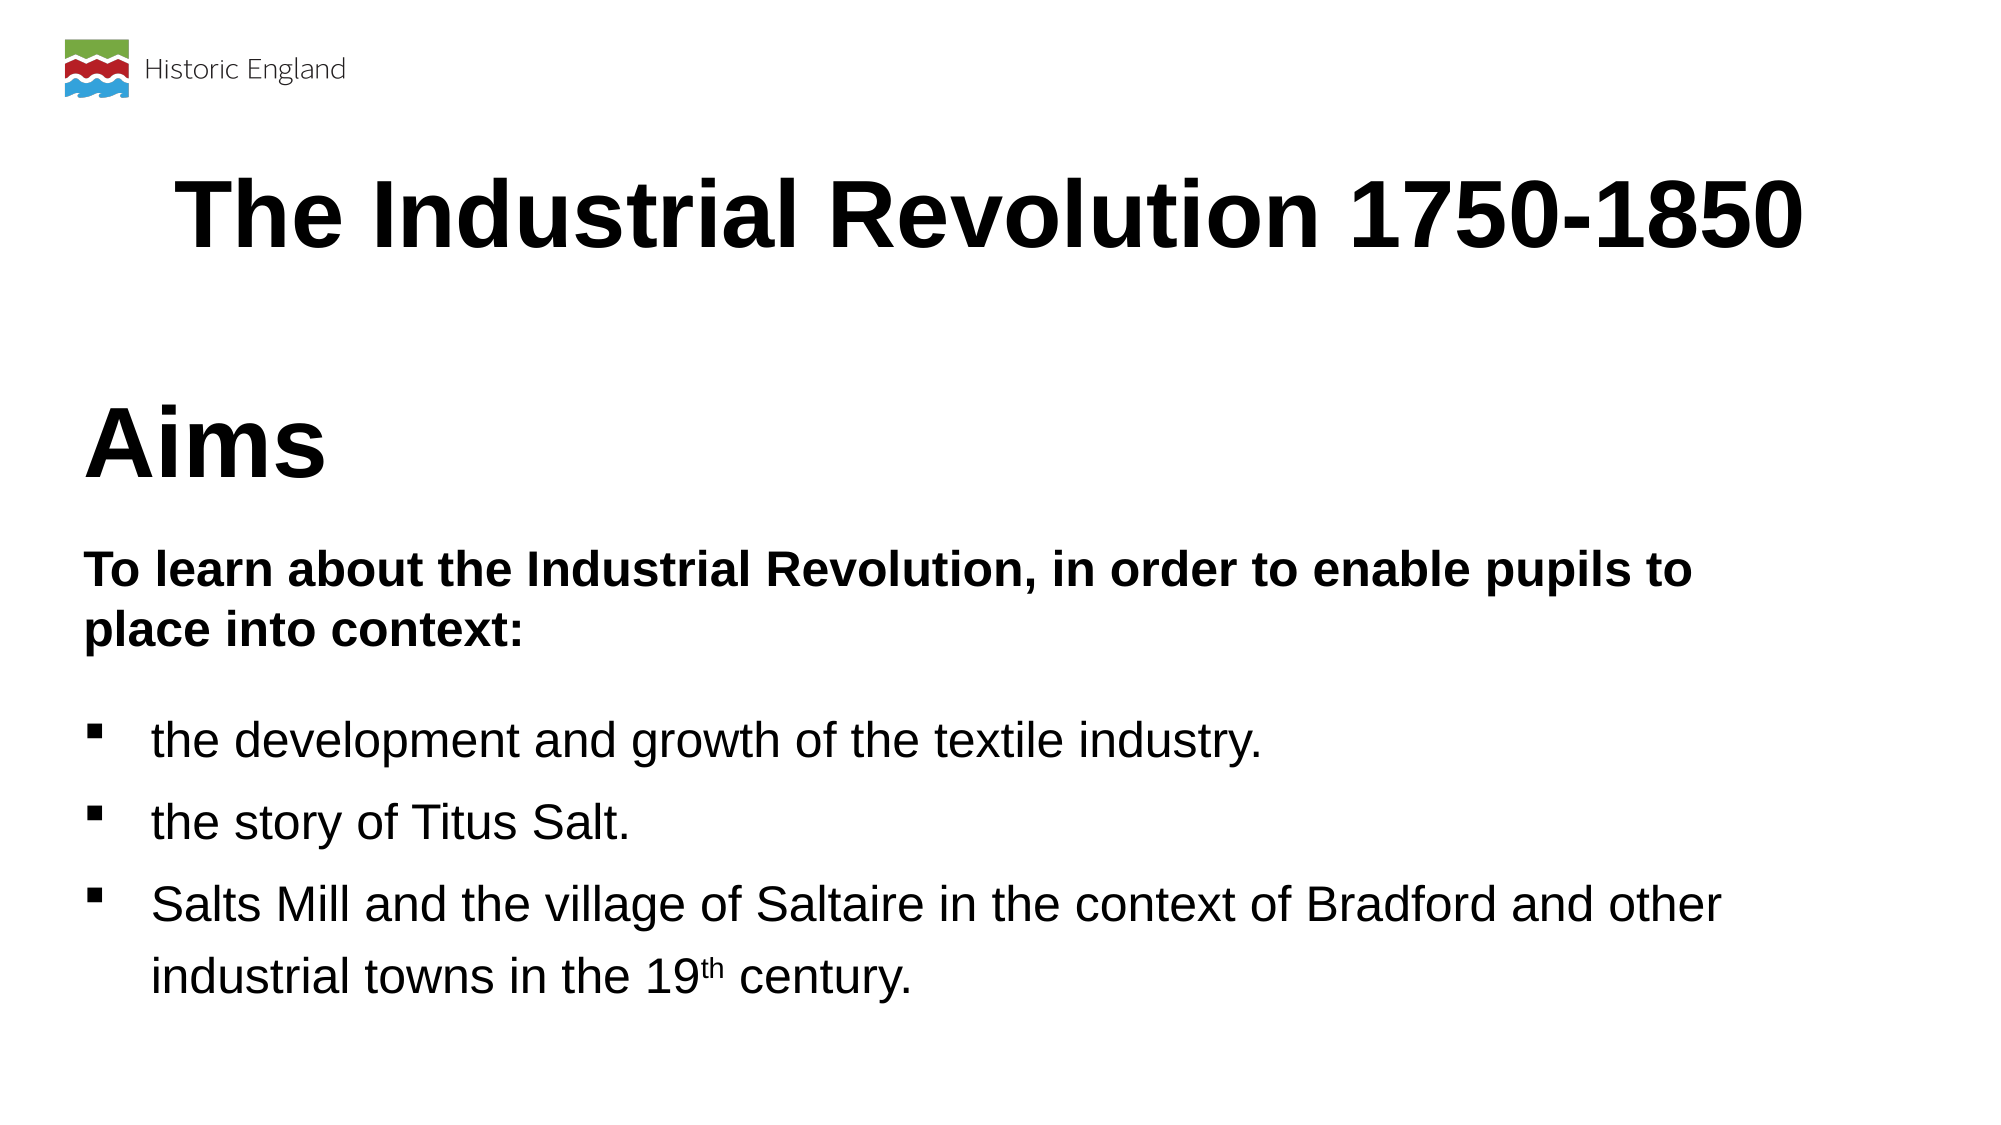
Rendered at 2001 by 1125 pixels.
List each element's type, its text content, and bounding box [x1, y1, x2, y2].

title The Industrial Revolution 1750-1850 [68, 100, 1941, 319]
list Aims To learn about the Industrial Revolution, in order to enable pupils to place into context: the development and growth of the textile industry. the story of Titus Salt. Salts Mill and the village of Saltaire in the context of Bradford and other industrial towns in the 19th century. [68, 369, 1837, 1092]
